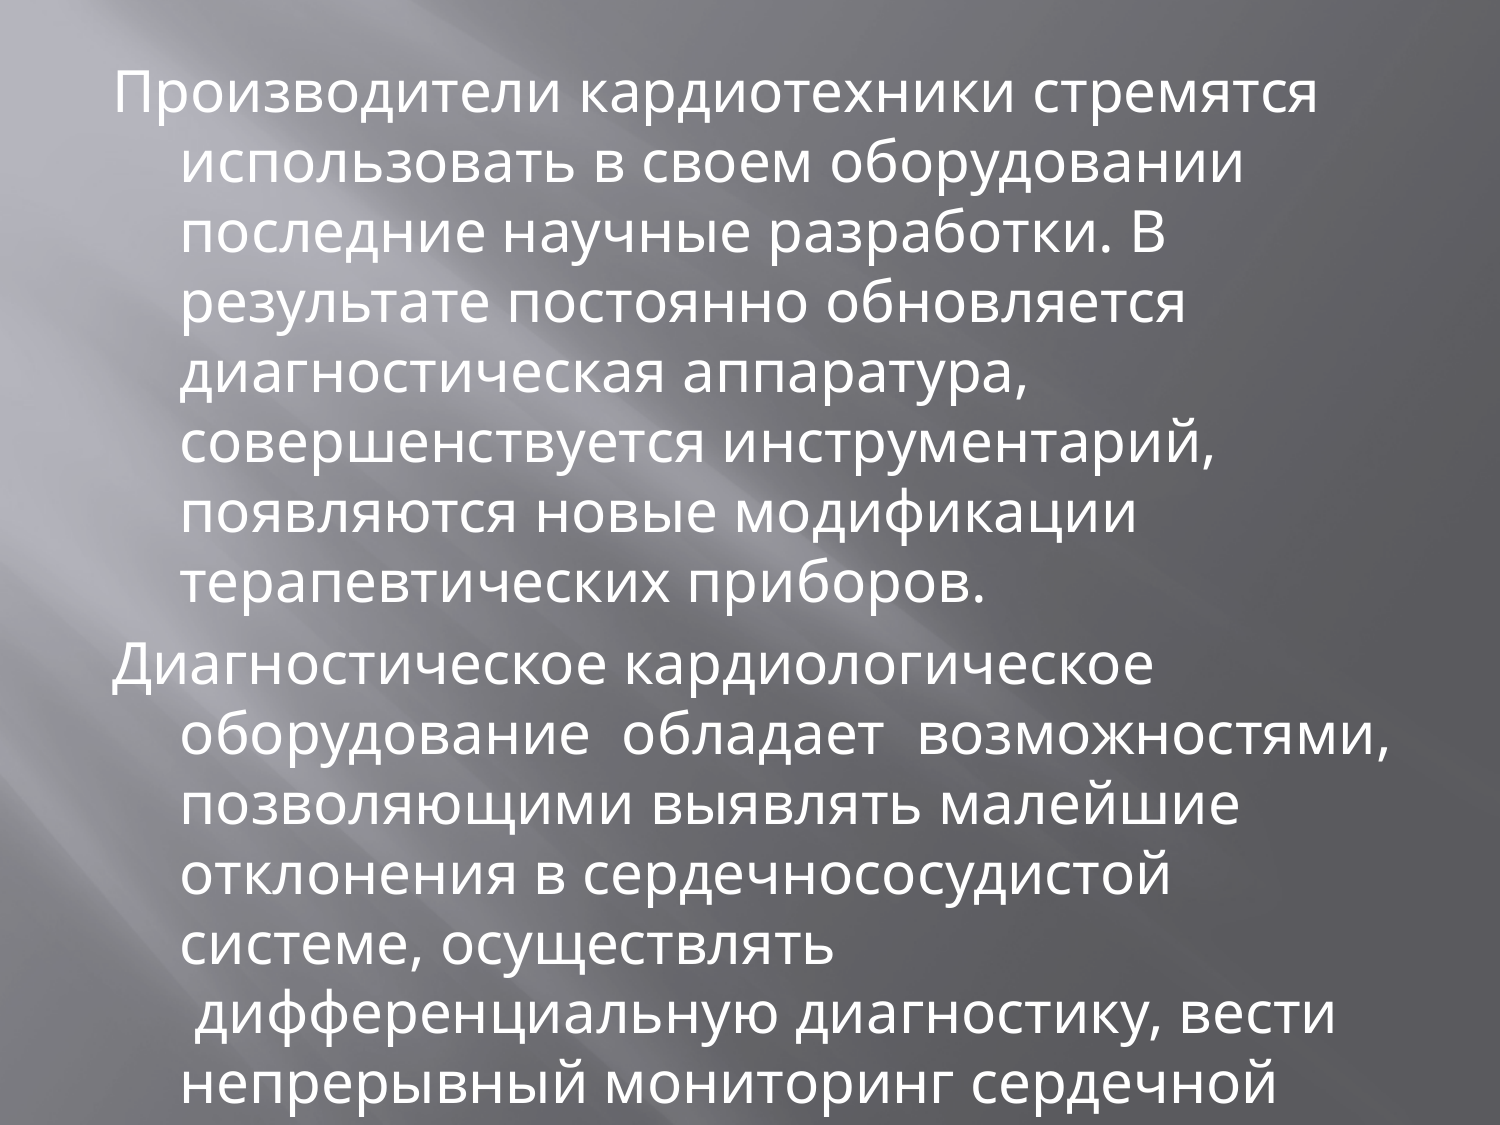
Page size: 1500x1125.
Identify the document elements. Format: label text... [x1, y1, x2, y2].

list Производители кардиотехники стремятся использовать в своем оборудовании последние научные разработки. В результате постоянно обновляется диагностическая аппаратура, совершенствуется инструментарий, появляются новые модификации терапевтических приборов. Диагностическое кардиологическое оборудование обладает возможностями, позволяющими выявлять малейшие отклонения в сердечнососудистой системе, осуществлять дифференциальную диагностику, вести непрерывный мониторинг сердечной деятельности пациента. [75, 46, 1425, 1079]
